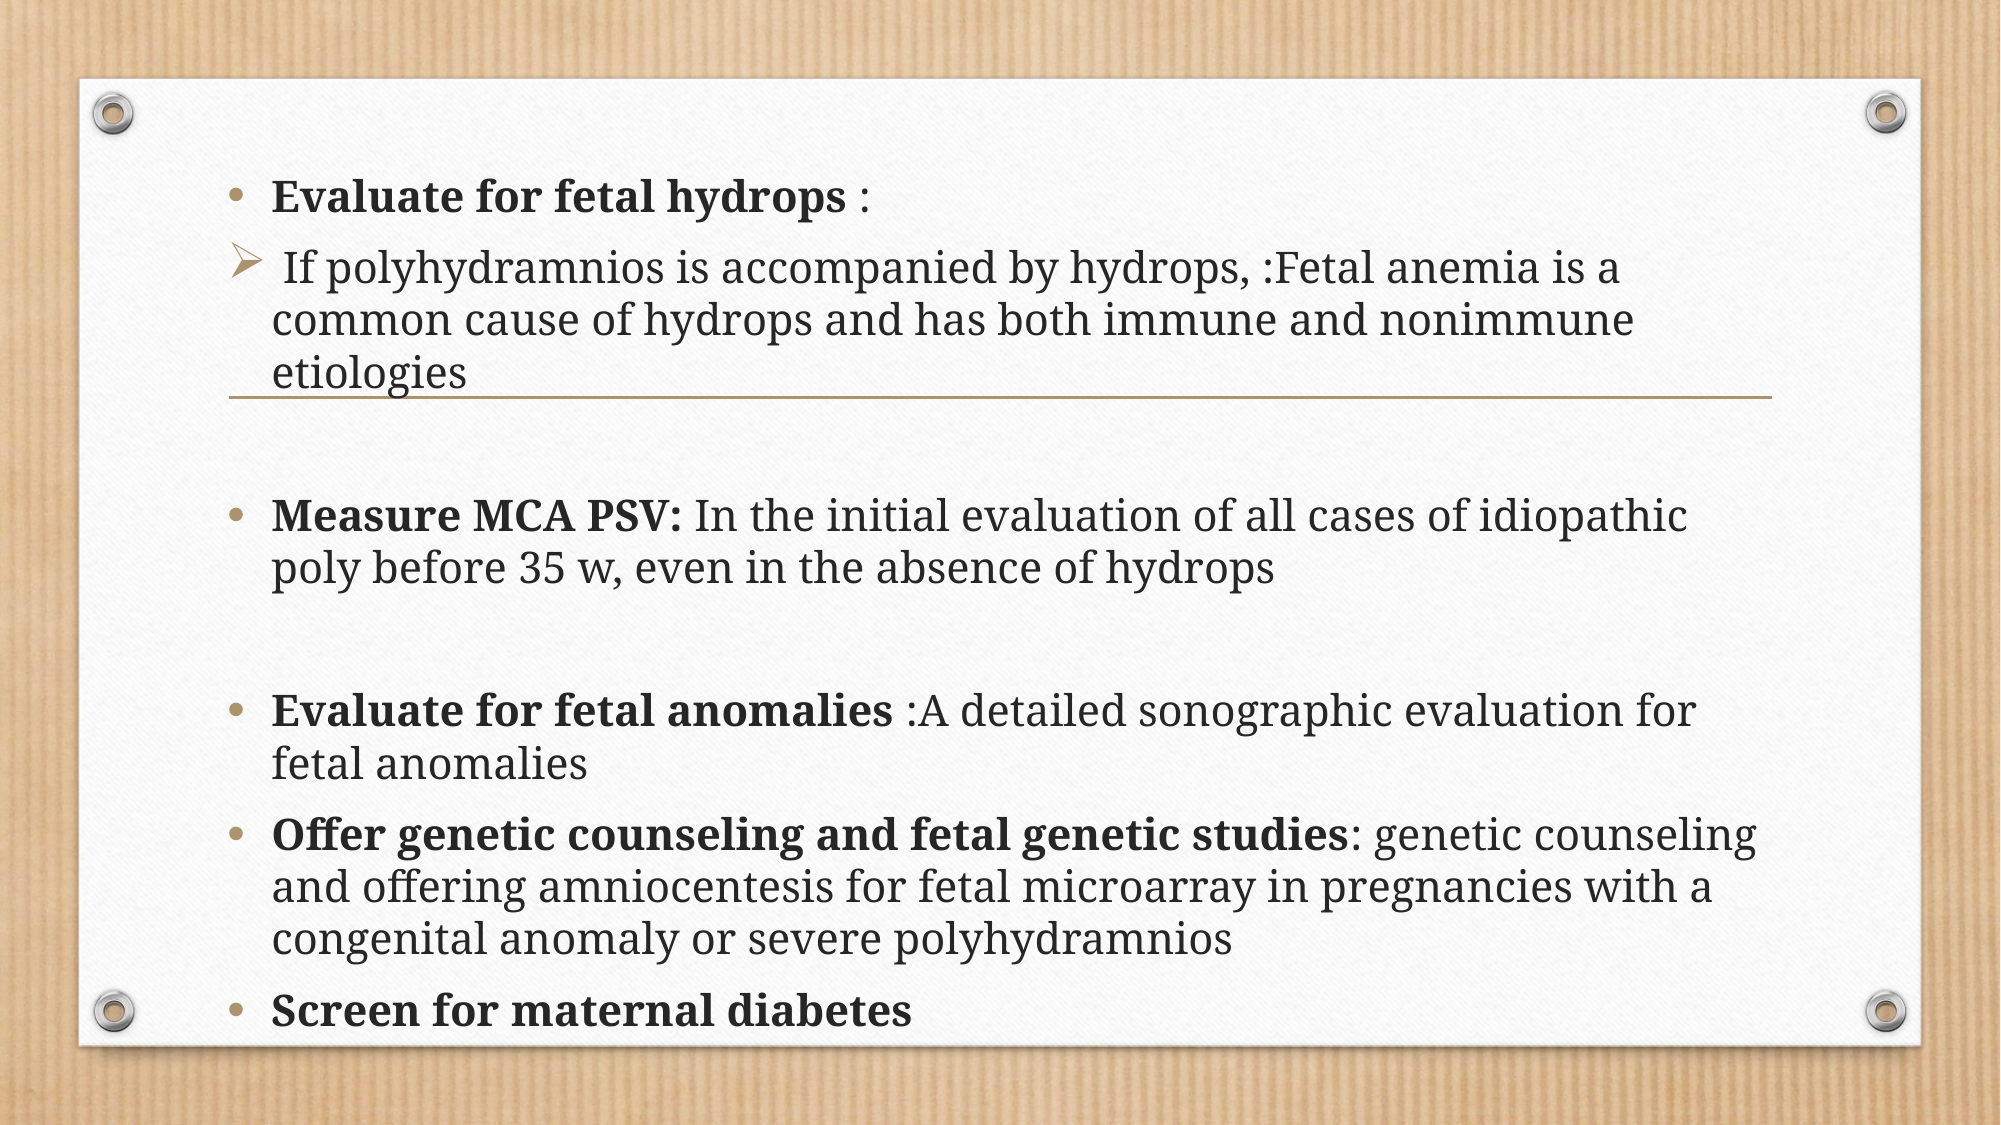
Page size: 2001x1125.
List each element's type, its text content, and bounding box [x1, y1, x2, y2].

picture [0, 0, 2001, 1125]
list Evaluate for fetal hydrops : If polyhydramnios is accompanied by hydrops, :Fetal anemia is a common cause of hydrops and has both immune and nonimmune etiologies Measure MCA PSV: In the initial evaluation of all cases of idiopathic poly before 35 w, even in the absence of hydrops Evaluate for fetal anomalies :A detailed sonographic evaluation for fetal anomalies Offer genetic counseling and fetal genetic studies: genetic counseling and offering amniocentesis for fetal microarray in pregnancies with a congenital anomaly or severe polyhydramnios Screen for maternal diabetes [212, 161, 1788, 1053]
